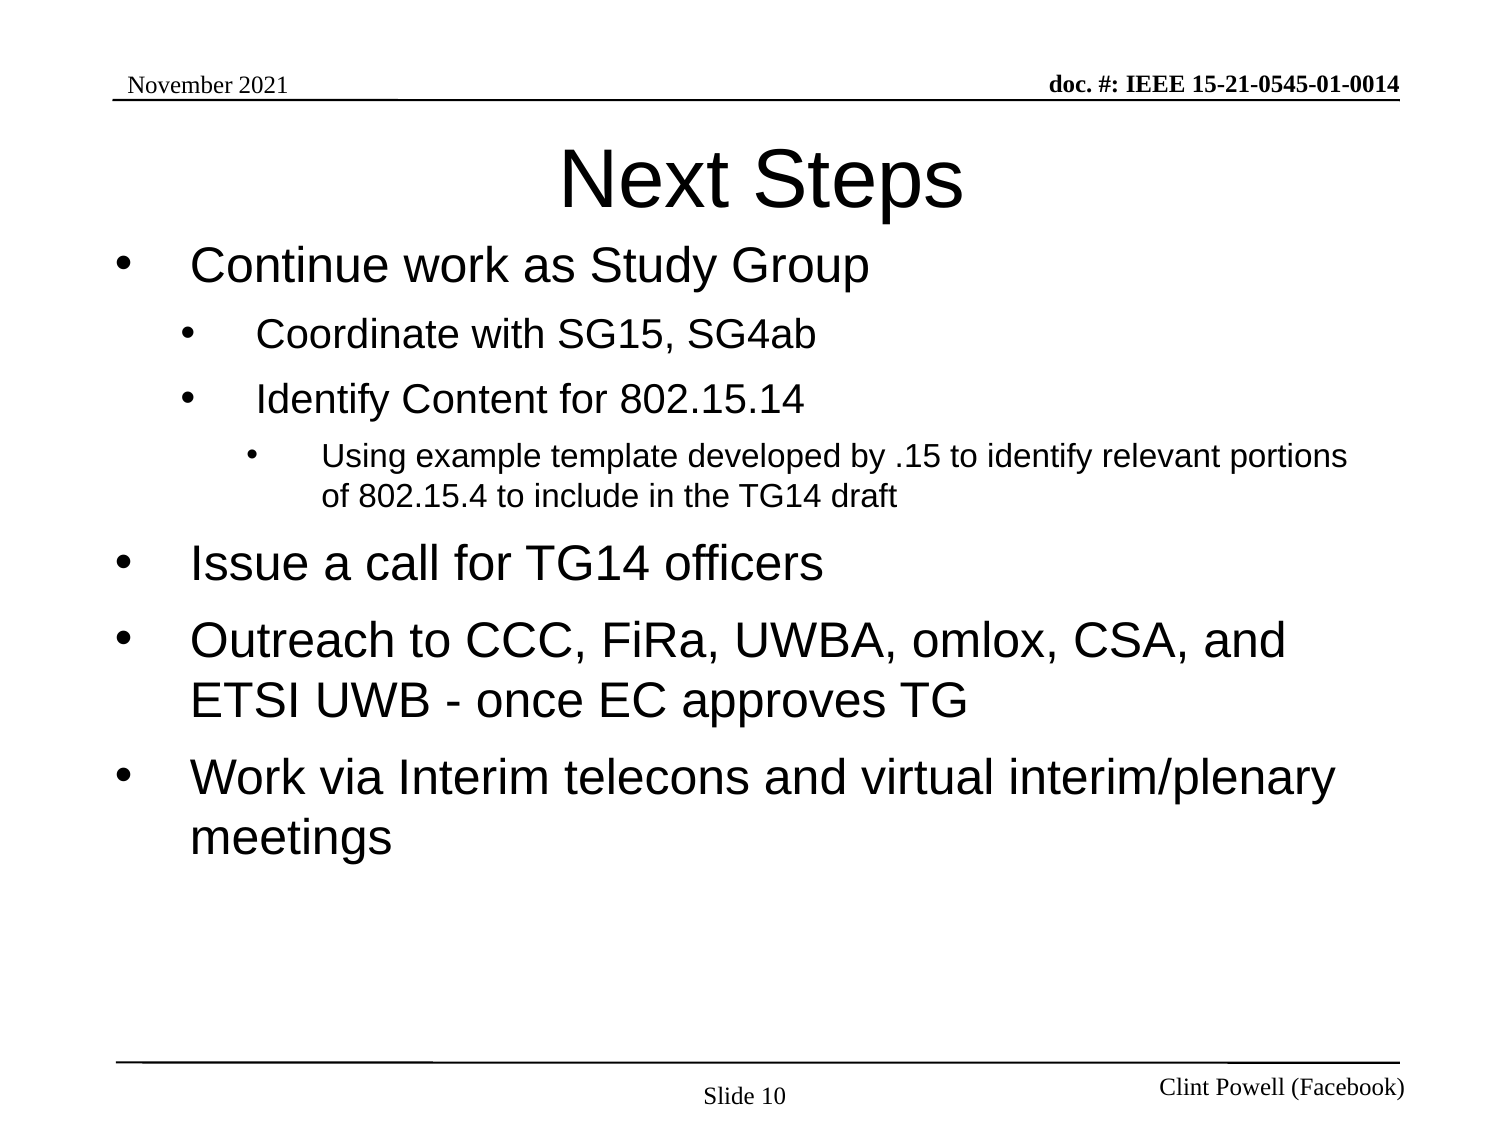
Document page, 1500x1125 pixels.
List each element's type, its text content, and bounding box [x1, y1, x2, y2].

title Next Steps [125, 112, 1399, 224]
slide_number Slide 10 [690, 1075, 799, 1115]
list Continue work as Study Group Coordinate with SG15, SG4ab Identify Content for 802.15.14 Using example template developed by .15 to identify relevant portions of 802.15.4 to include in the TG14 draft Issue a call for TG14 officers Outreach to CCC, FiRa, UWBA, omlox, CSA, and ETSI UWB - once EC approves TG Work via Interim telecons and virtual interim/plenary meetings [99, 224, 1399, 1024]
